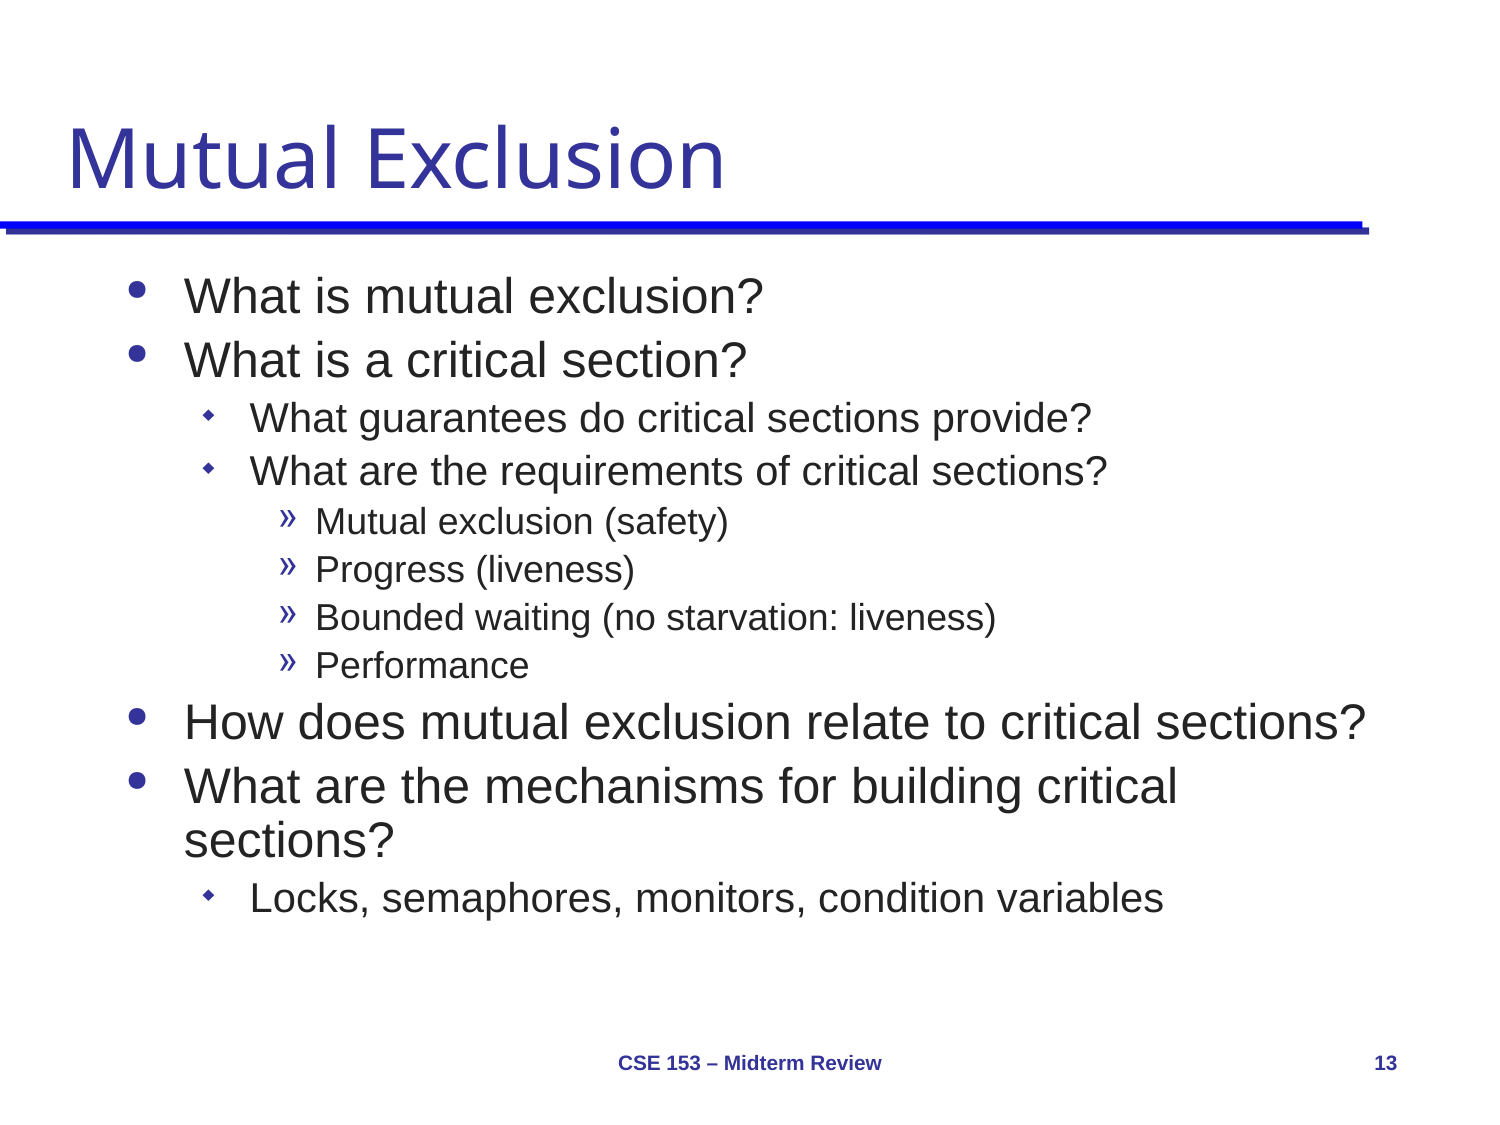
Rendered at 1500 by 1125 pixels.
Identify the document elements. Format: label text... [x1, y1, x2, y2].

footer CSE 153 – Midterm Review [512, 1024, 988, 1101]
list What is mutual exclusion? What is a critical section? What guarantees do critical sections provide? What are the requirements of critical sections? Mutual exclusion (safety) Progress (liveness) Bounded waiting (no starvation: liveness) Performance How does mutual exclusion relate to critical sections? What are the mechanisms for building critical sections? Locks, semaphores, monitors, condition variables [112, 262, 1413, 988]
slide_number 13 [1312, 1024, 1413, 1101]
title Mutual Exclusion [49, 24, 1451, 213]
